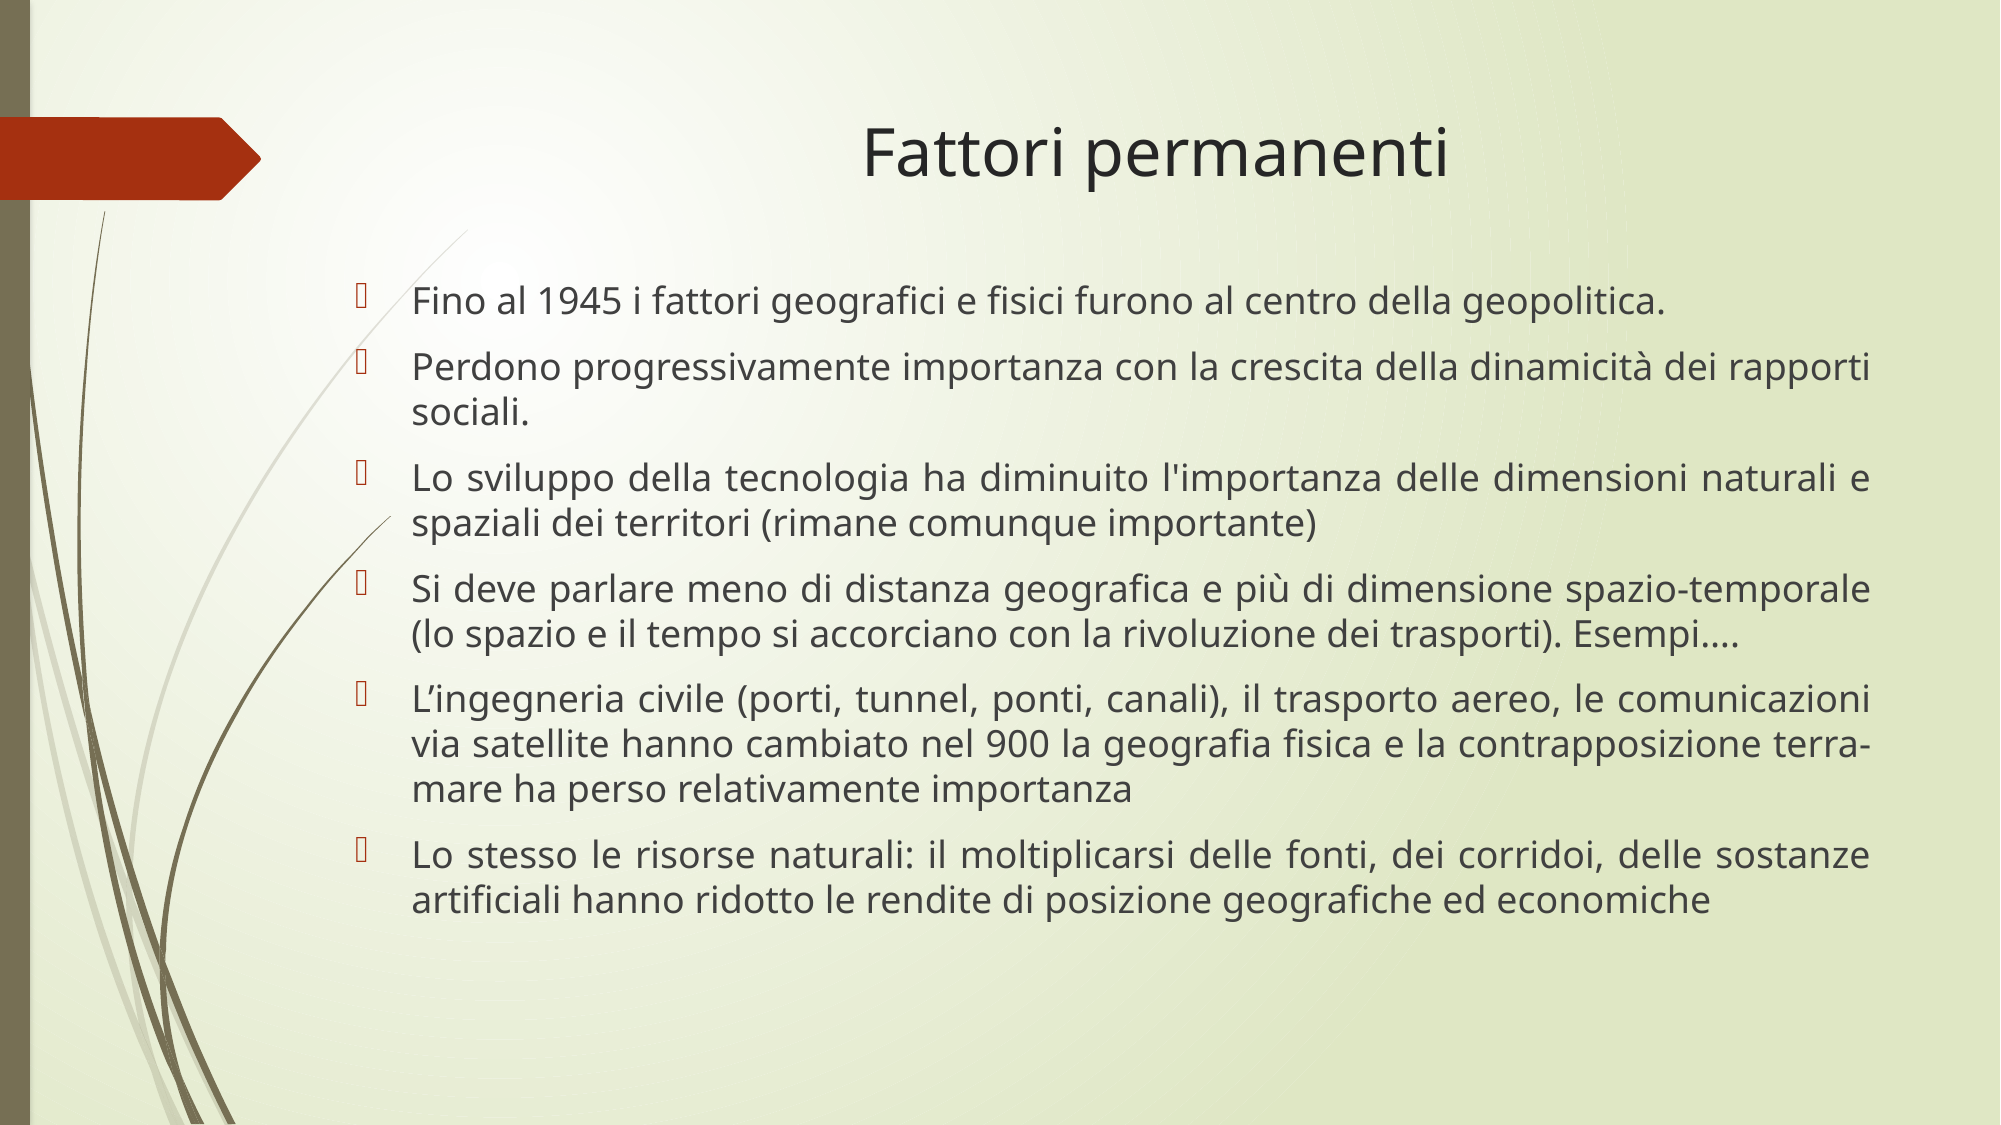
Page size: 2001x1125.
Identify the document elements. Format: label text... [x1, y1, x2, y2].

title Fattori permanenti [425, 102, 1888, 237]
list Fino al 1945 i fattori geografici e fisici furono al centro della geopolitica. Perdono progressivamente importanza con la crescita della dinamicità dei rapporti sociali. Lo sviluppo della tecnologia ha diminuito l'importanza delle dimensioni naturali e spaziali dei territori (rimane comunque importante) Si deve parlare meno di distanza geografica e più di dimensione spazio-temporale (lo spazio e il tempo si accorciano con la rivoluzione dei trasporti). Esempi…. L’ingegneria civile (porti, tunnel, ponti, canali), il trasporto aereo, le comunicazioni via satellite hanno cambiato nel 900 la geografia fisica e la contrapposizione terra-mare ha perso relativamente importanza Lo stesso le risorse naturali: il moltiplicarsi delle fonti, dei corridoi, delle sostanze artificiali hanno ridotto le rendite di posizione geografiche ed economiche [340, 269, 1888, 980]
